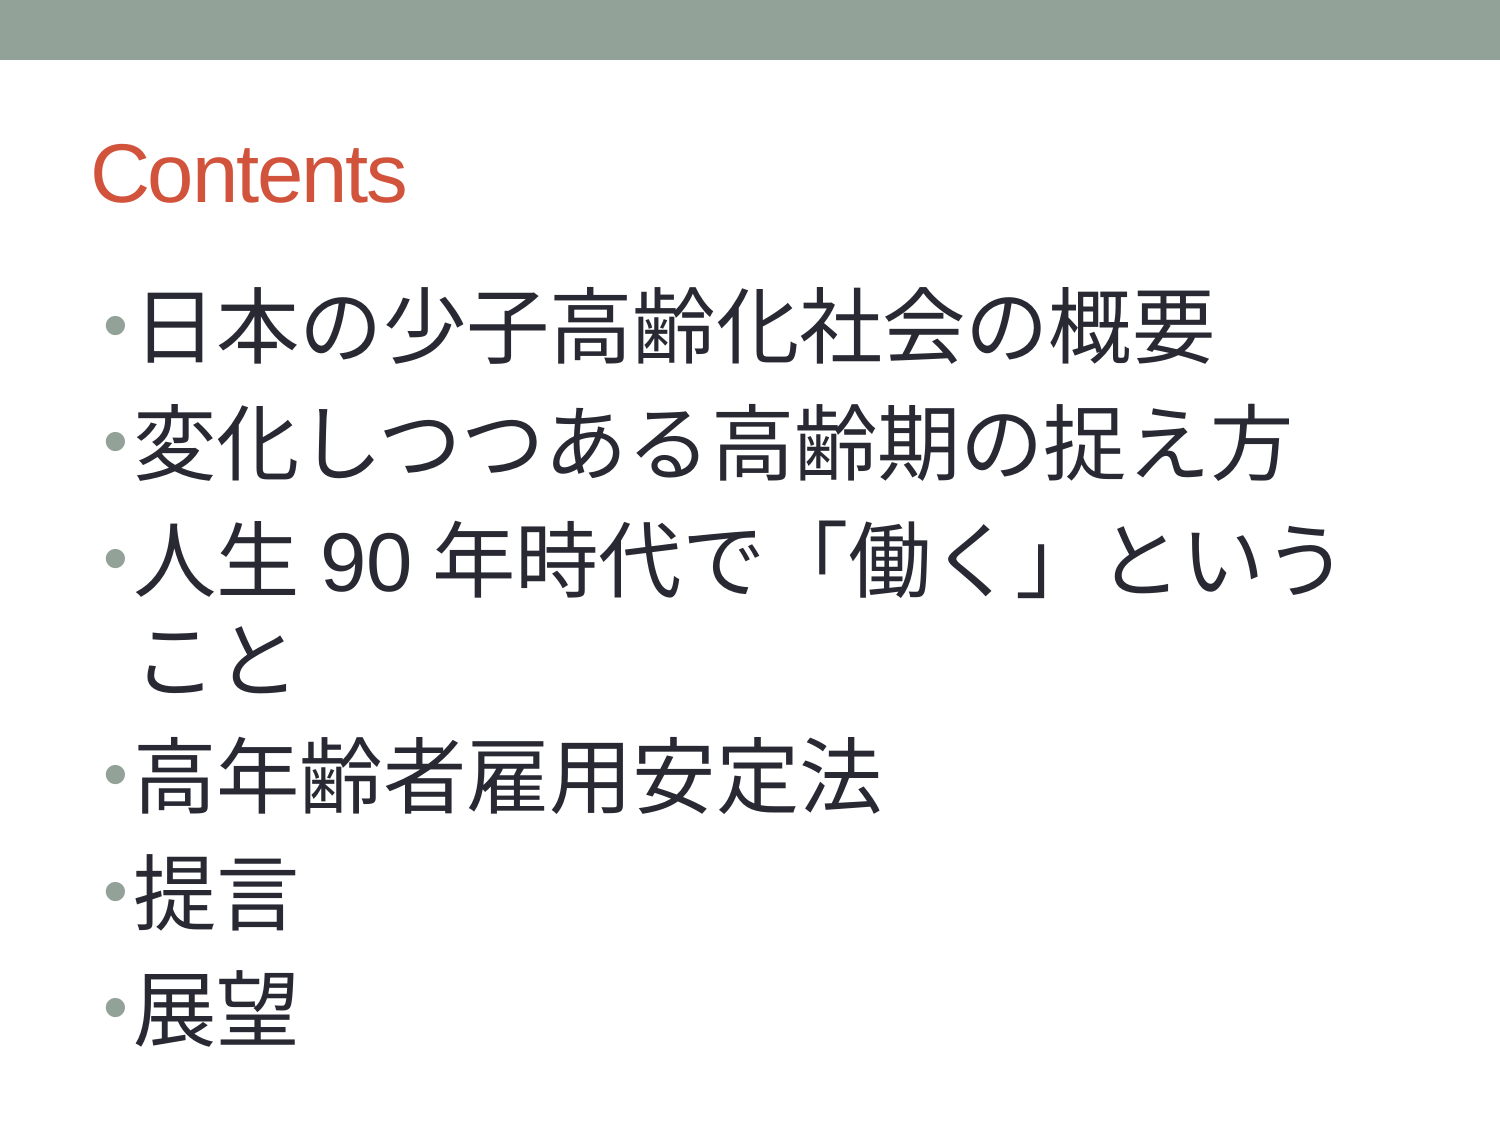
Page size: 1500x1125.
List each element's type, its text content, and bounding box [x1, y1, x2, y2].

list 日本の少子高齢化社会の概要 変化しつつある高齢期の捉え方 人生90年時代で「働く」ということ 高年齢者雇用安定法 提言 展望 [88, 267, 1439, 1068]
title Contents [75, 87, 1425, 250]
